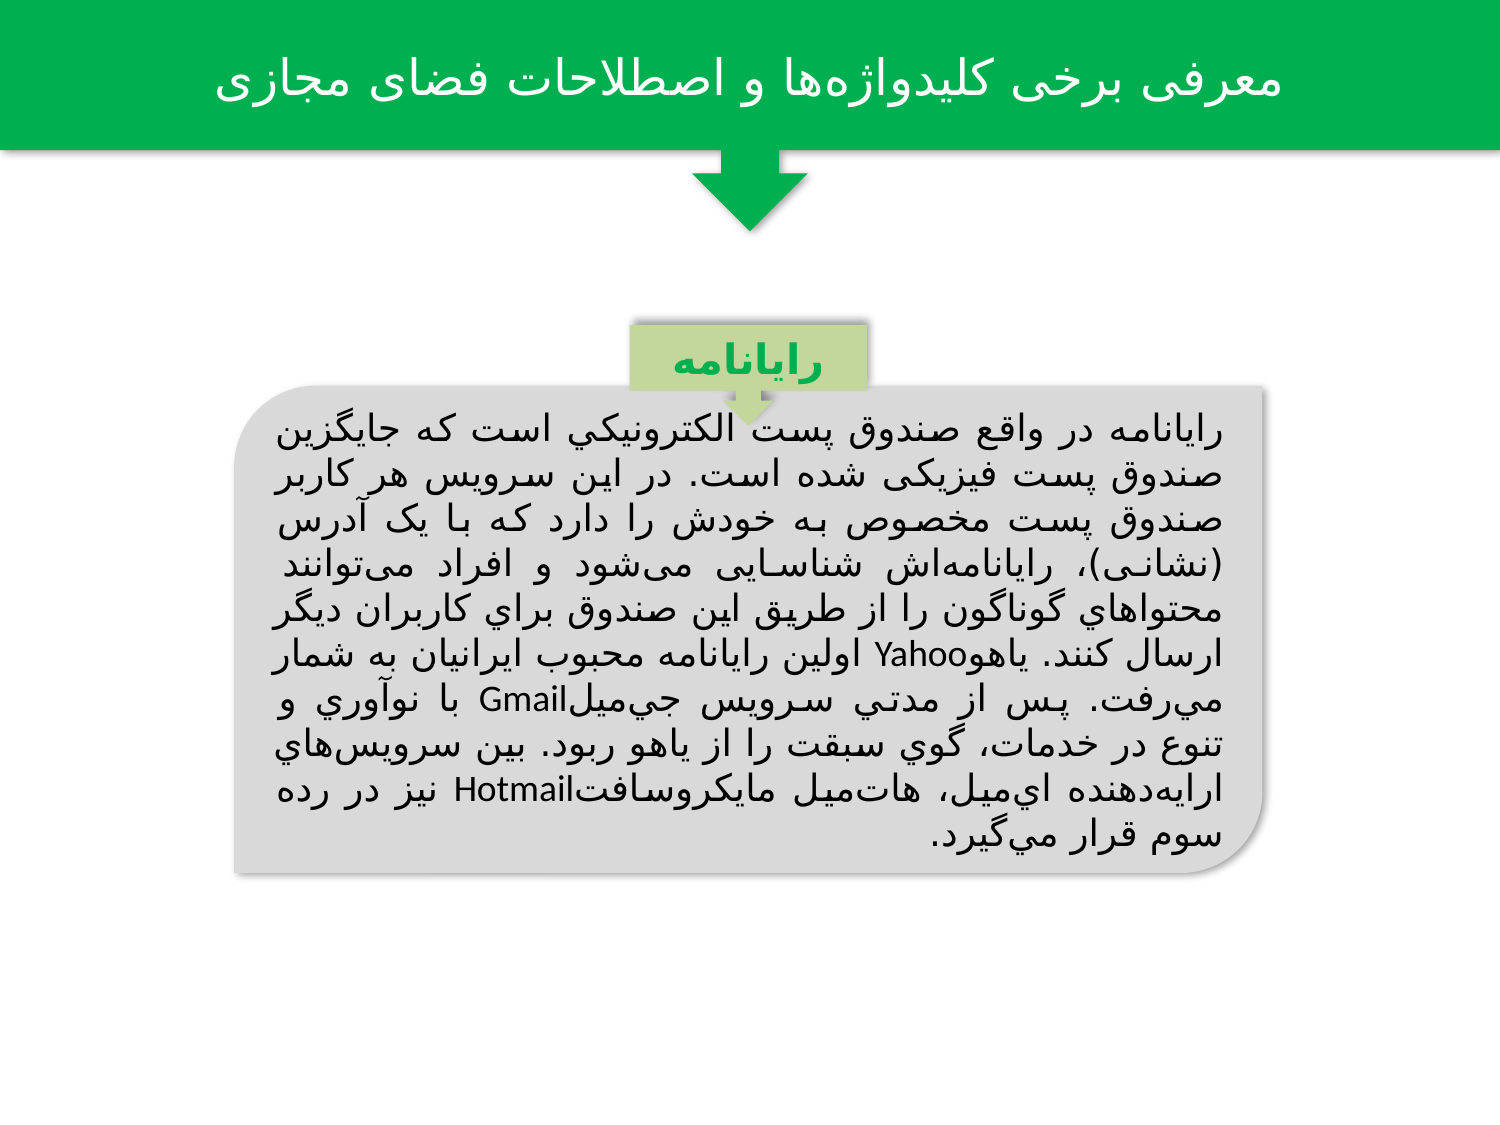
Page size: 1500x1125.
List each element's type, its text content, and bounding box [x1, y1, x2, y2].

text_box رایانامه [627, 322, 870, 429]
text_box رايانامه در واقع صندوق پست الکترونيکي است که جايگزين صندوق پست فیزیکی شده است. در اين سرويس هر کاربر صندوق پست مخصوص به خودش را دارد که با یک آدرس (نشانی)، رايانامه‌اش شناسایی می‌شود و افراد می‌توانند محتواهاي گوناگون را از طریق این صندوق براي کاربران ديگر ارسال کنند. ياهوYahoo اولين رايانامه محبوب ايرانيان به شمار مي‌رفت. پس از مدتي سرويس جي‌ميلGmail با نوآوري و تنوع در خدمات، گوي سبقت را از ياهو ربود. بين سرويس‌هاي ارايه‌دهنده اي‌ميل، هات‌ميل مايکروسافتHotmail نيز در رده سوم قرار مي‌گيرد. [231, 383, 1265, 876]
text_box معرفی برخی کلیدواژه‌ها و اصطلاحات فضای مجازی [0, 0, 1500, 234]
